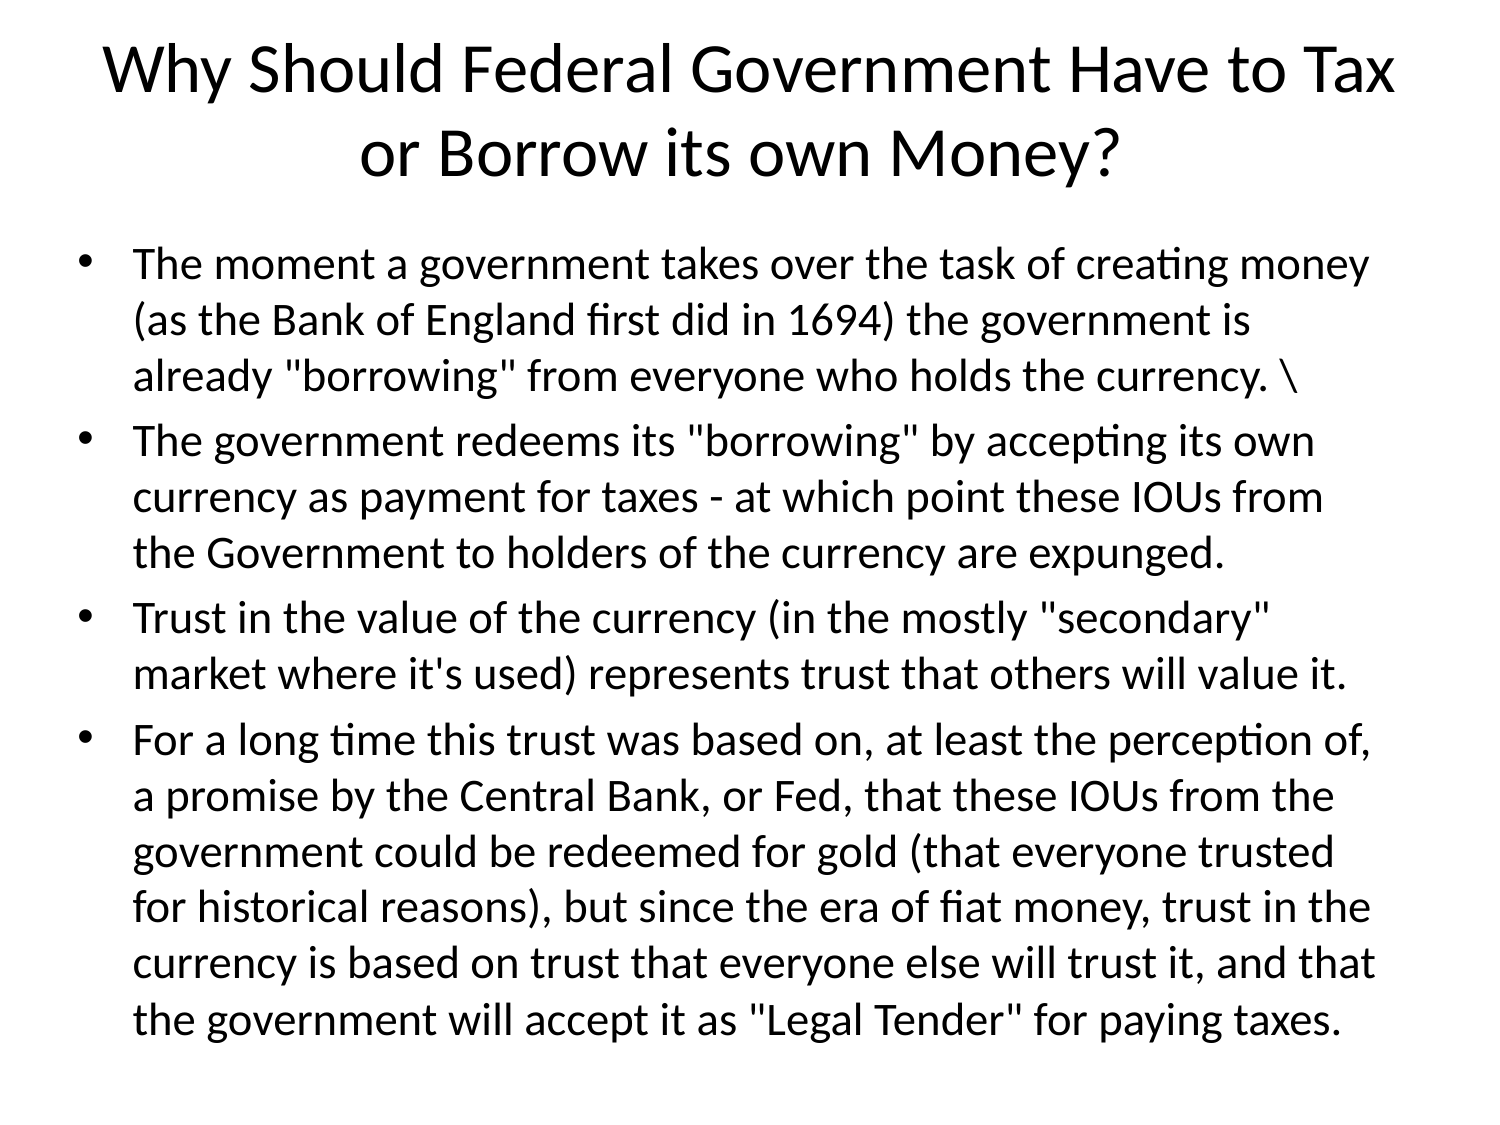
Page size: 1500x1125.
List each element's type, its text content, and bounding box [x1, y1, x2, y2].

list The moment a government takes over the task of creating money (as the Bank of England first did in 1694) the government is already "borrowing" from everyone who holds the currency. \ The government redeems its "borrowing" by accepting its own currency as payment for taxes - at which point these IOUs from the Government to holders of the currency are expunged. Trust in the value of the currency (in the mostly "secondary" market where it's used) represents trust that others will value it. For a long time this trust was based on, at least the perception of, a promise by the Central Bank, or Fed, that these IOUs from the government could be redeemed for gold (that everyone trusted for historical reasons), but since the era of fiat money, trust in the currency is based on trust that everyone else will trust it, and that the government will accept it as "Legal Tender" for paying taxes. [62, 224, 1413, 1100]
title Why Should Federal Government Have to Tax or Borrow its own Money? [75, 12, 1425, 200]
